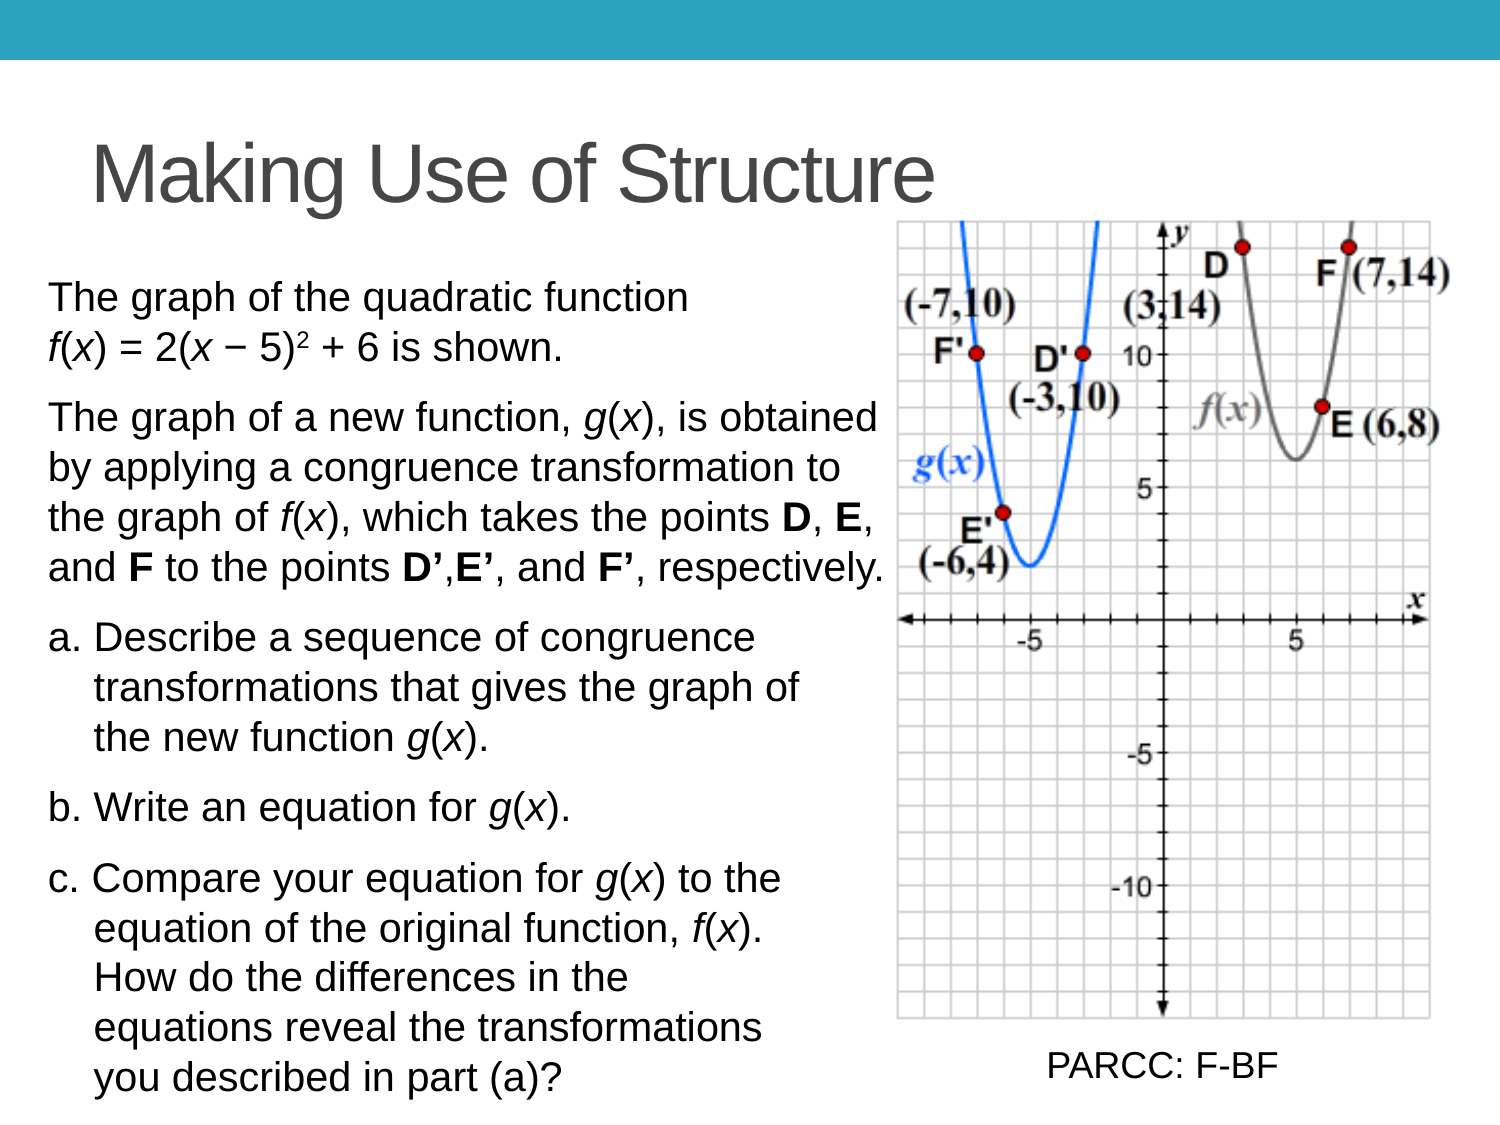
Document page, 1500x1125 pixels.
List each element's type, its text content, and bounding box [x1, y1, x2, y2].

text_box PARCC: F-BF [1031, 1034, 1500, 1094]
picture [887, 213, 1464, 1037]
list The graph of the quadratic function f(x) = 2(x − 5)2 + 6 is shown. The graph of a new function, g(x), is obtained by applying a congruence transformation to the graph of f(x), which takes the points D, E, and F to the points D’,E’, and F’, respectively. a. Describe a sequence of congruence transformations that gives the graph of the new function g(x). b. Write an equation for g(x). c. Compare your equation for g(x) to the equation of the original function, f(x). How do the differences in the equations reveal the transformations you described in part (a)? [32, 262, 908, 1125]
title Making Use of Structure [75, 87, 1425, 250]
